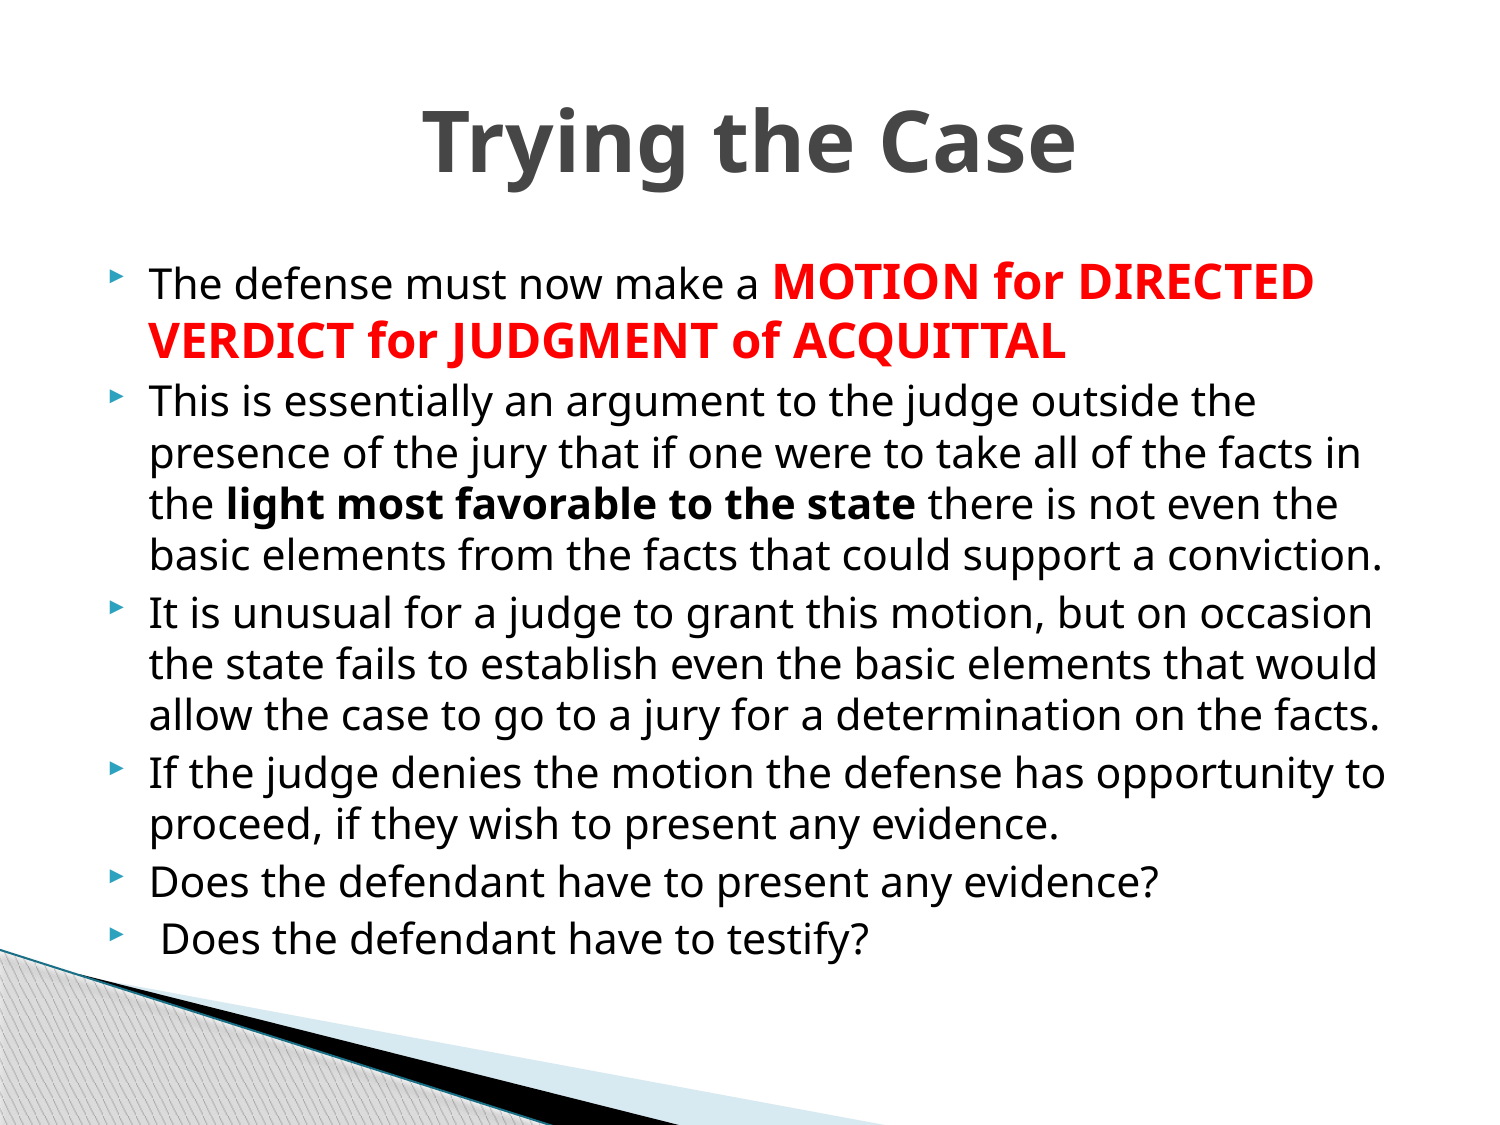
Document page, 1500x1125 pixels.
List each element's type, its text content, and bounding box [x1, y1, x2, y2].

list The defense must now make a MOTION for DIRECTED VERDICT for JUDGMENT of ACQUITTAL This is essentially an argument to the judge outside the presence of the jury that if one were to take all of the facts in the light most favorable to the state there is not even the basic elements from the facts that could support a conviction. It is unusual for a judge to grant this motion, but on occasion the state fails to establish even the basic elements that would allow the case to go to a jury for a determination on the facts. If the judge denies the motion the defense has opportunity to proceed, if they wish to present any evidence. Does the defendant have to present any evidence? Does the defendant have to testify? [75, 243, 1425, 986]
title Trying the Case [75, 45, 1425, 233]
